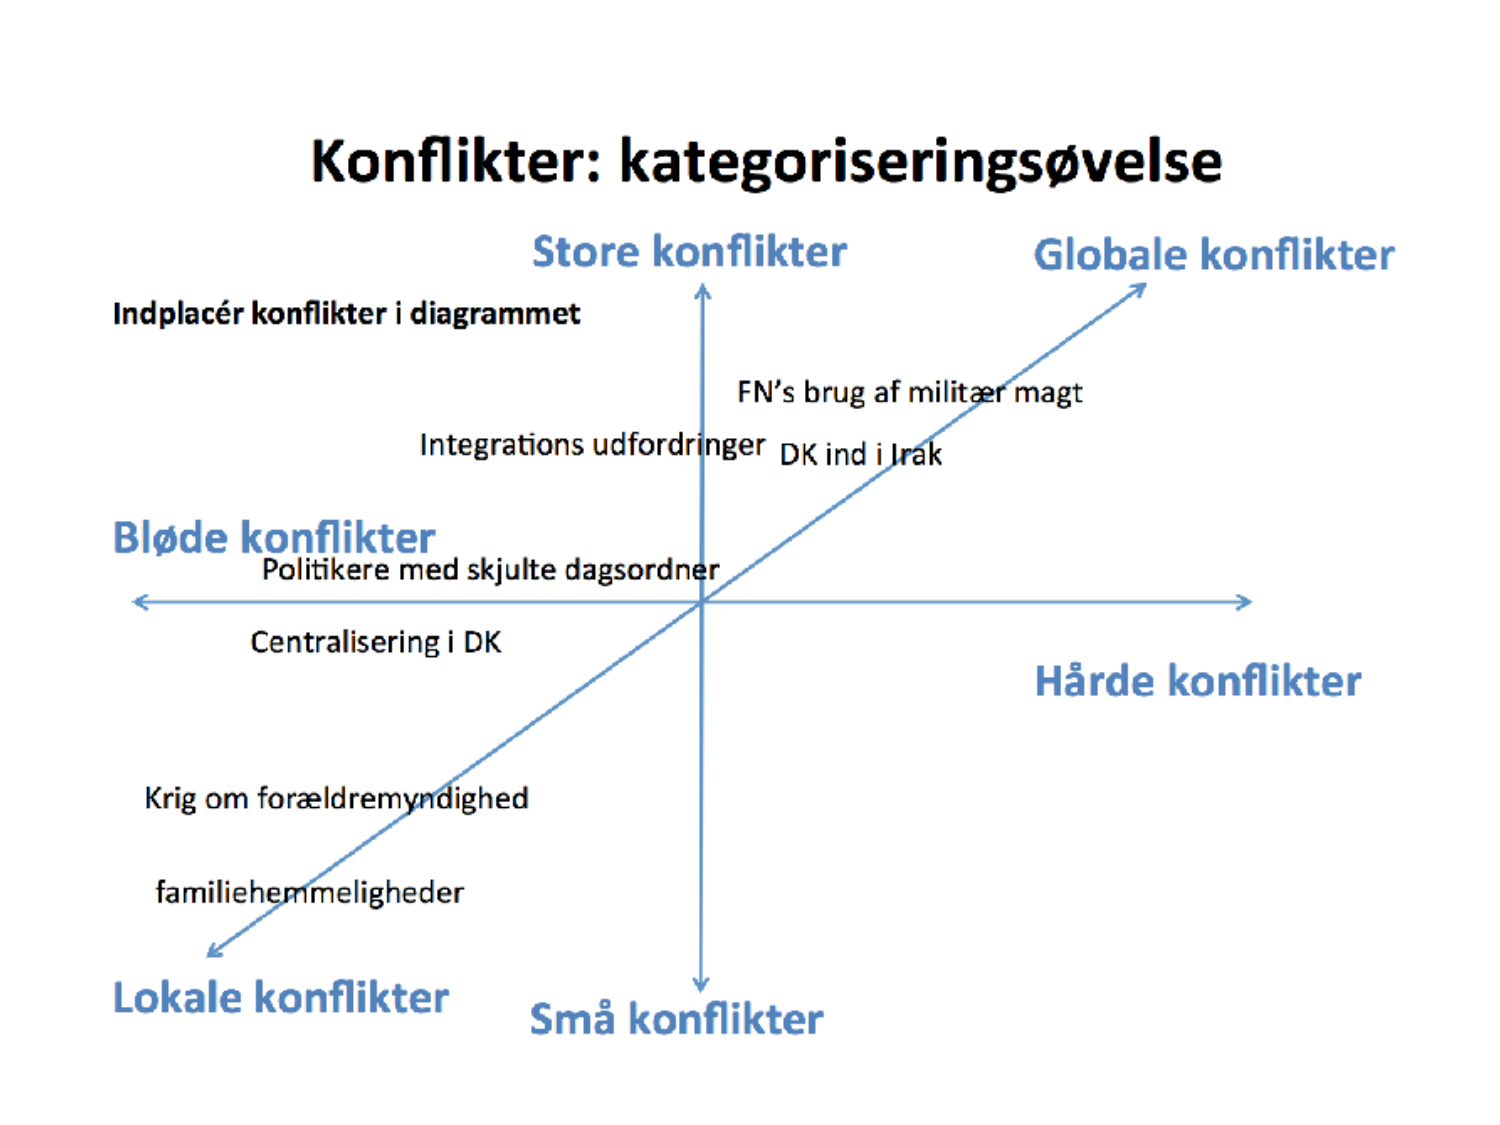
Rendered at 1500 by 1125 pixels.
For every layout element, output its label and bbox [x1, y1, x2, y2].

picture [100, 89, 1424, 1059]
